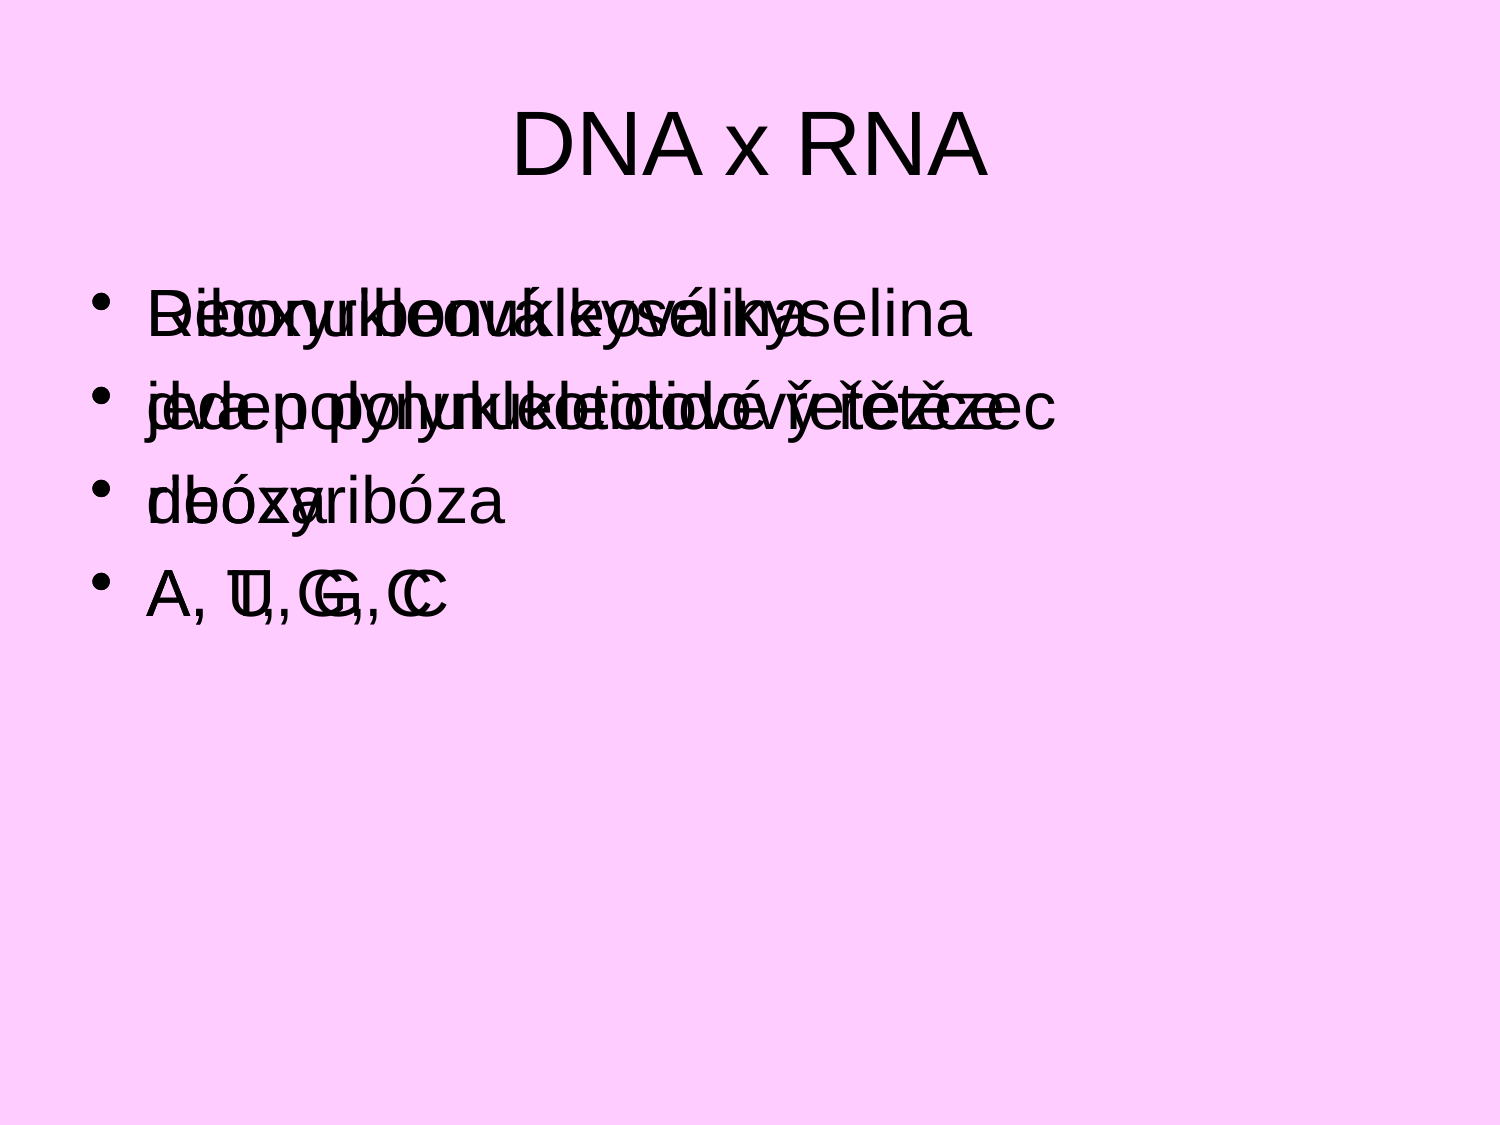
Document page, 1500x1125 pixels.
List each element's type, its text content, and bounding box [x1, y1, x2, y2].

list Ribonukleová kyselina jeden polynukleotidový řetězec ribóza A, U, G, C [74, 262, 1426, 1006]
title DNA x RNA [74, 44, 1426, 233]
